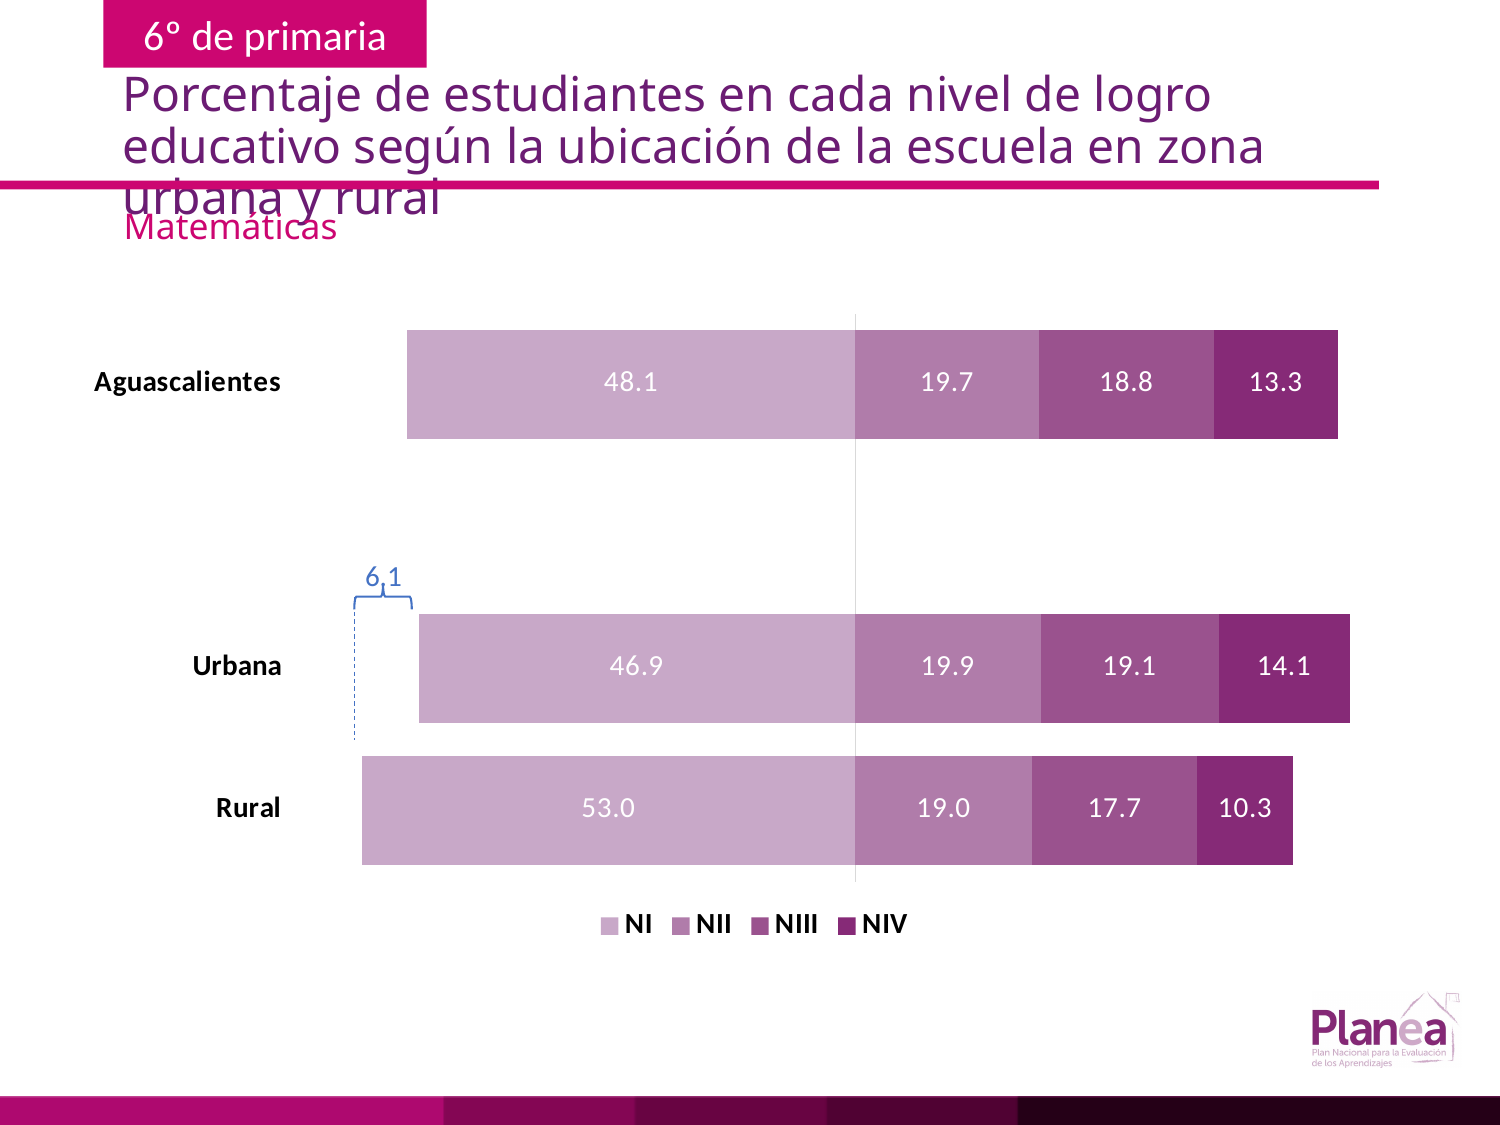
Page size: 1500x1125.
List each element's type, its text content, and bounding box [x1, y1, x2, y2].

picture [1312, 991, 1462, 1068]
list Matemáticas [108, 196, 1403, 301]
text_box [66, 301, 1442, 947]
picture [0, 1096, 1500, 1125]
text_box [0, 179, 1380, 190]
title Porcentaje de estudiantes en cada nivel de logro educativo según la ubicación de la escuela en zona urbana y rural [107, 62, 1402, 201]
